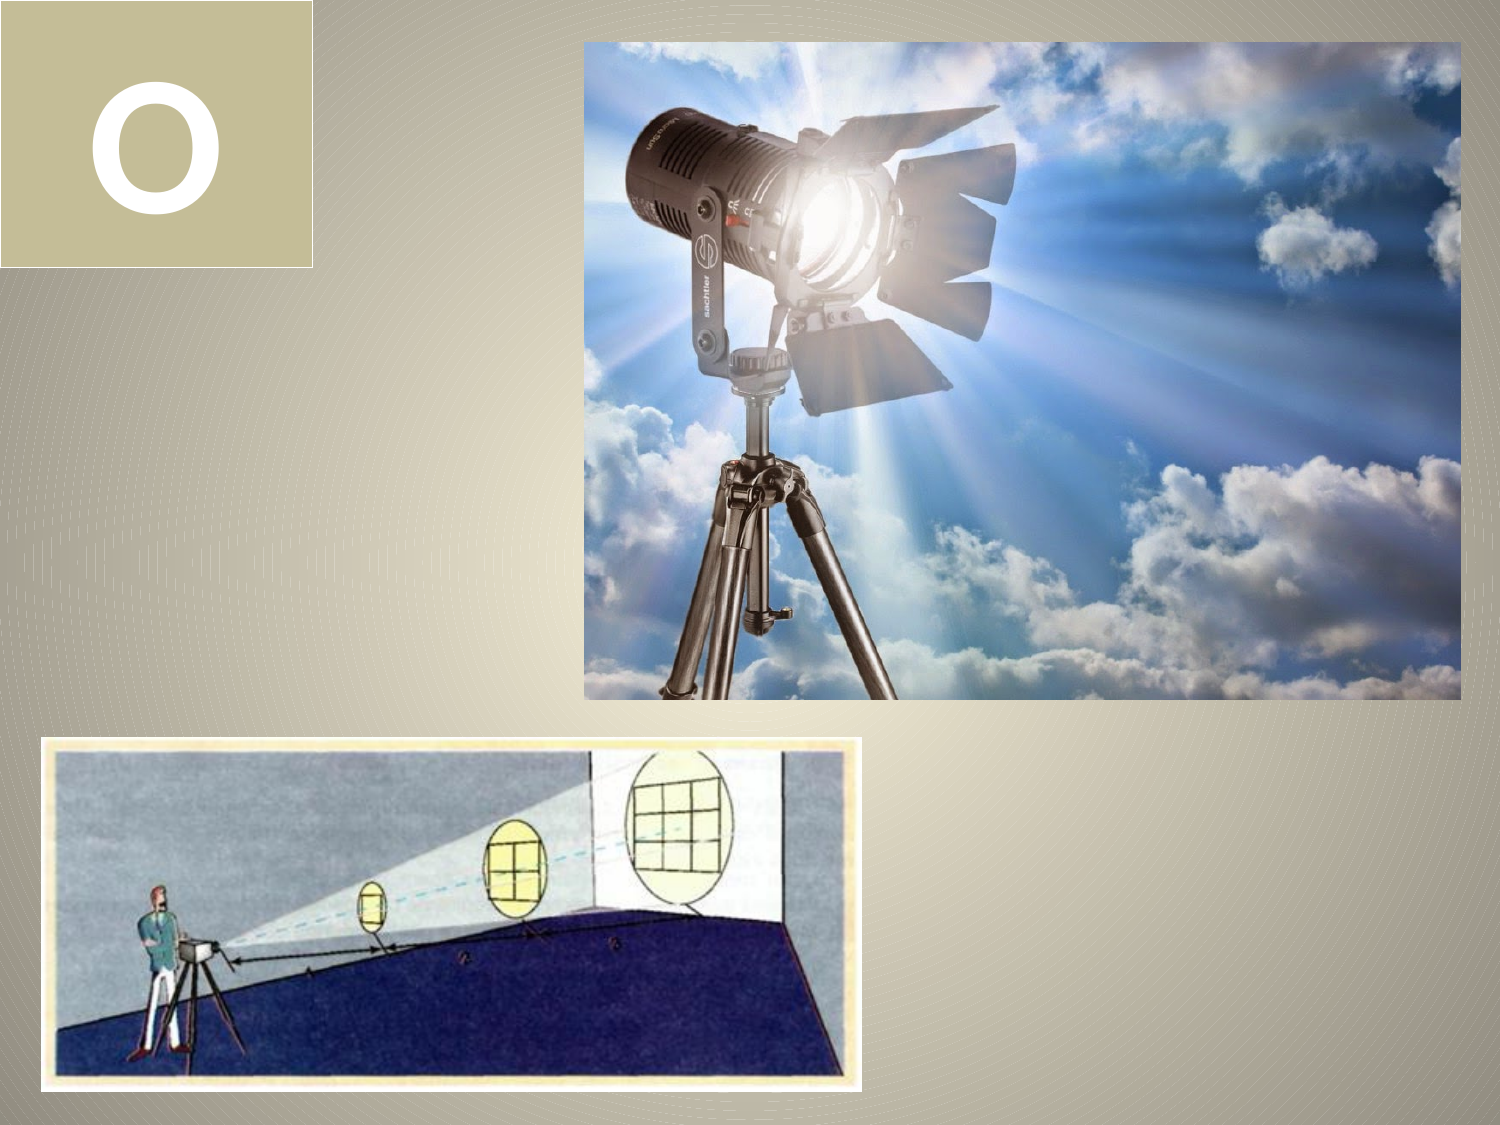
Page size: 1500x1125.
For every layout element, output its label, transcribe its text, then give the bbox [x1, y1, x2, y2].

picture [584, 42, 1461, 700]
title О [0, 0, 313, 268]
picture [41, 736, 862, 1092]
